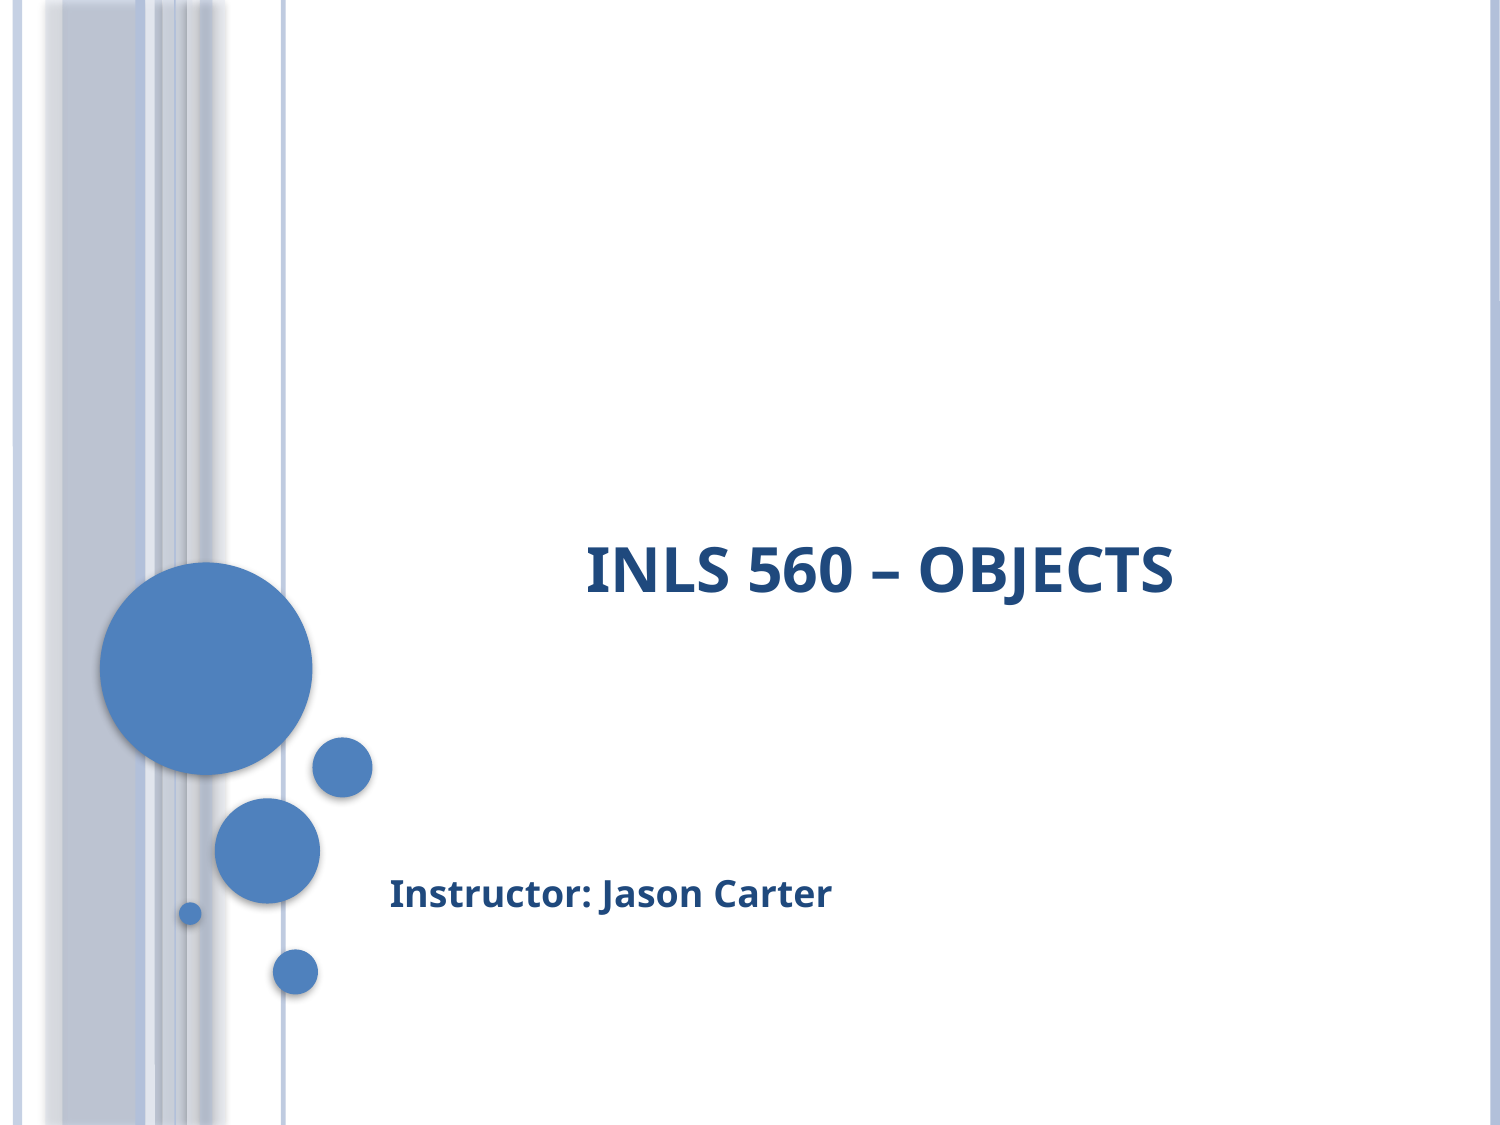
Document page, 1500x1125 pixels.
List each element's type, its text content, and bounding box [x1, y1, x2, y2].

title INLS 560 – Objects [375, 412, 1388, 724]
subtitle Instructor: Jason Carter [375, 862, 1388, 1046]
